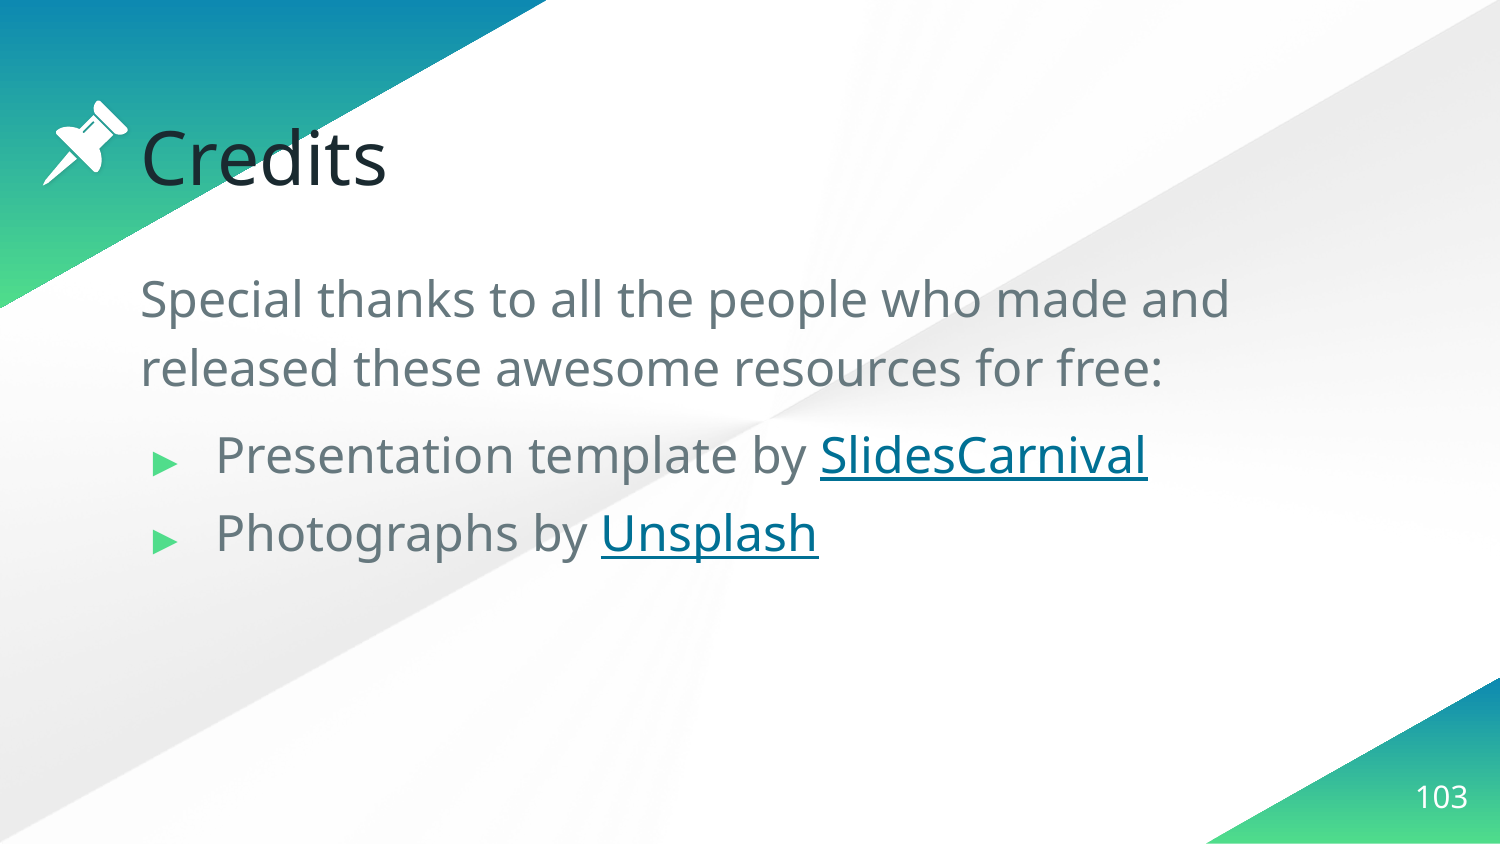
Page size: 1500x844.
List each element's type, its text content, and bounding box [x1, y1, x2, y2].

text_box 2 [0, 0, 1500, 844]
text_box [42, 100, 129, 186]
slide_number 103 [1378, 766, 1469, 832]
list Special thanks to all the people who made and released these awesome resources for free: Presentation template by SlidesCarnival Photographs by Unsplash [140, 258, 1361, 720]
title Credits [140, 137, 1361, 203]
